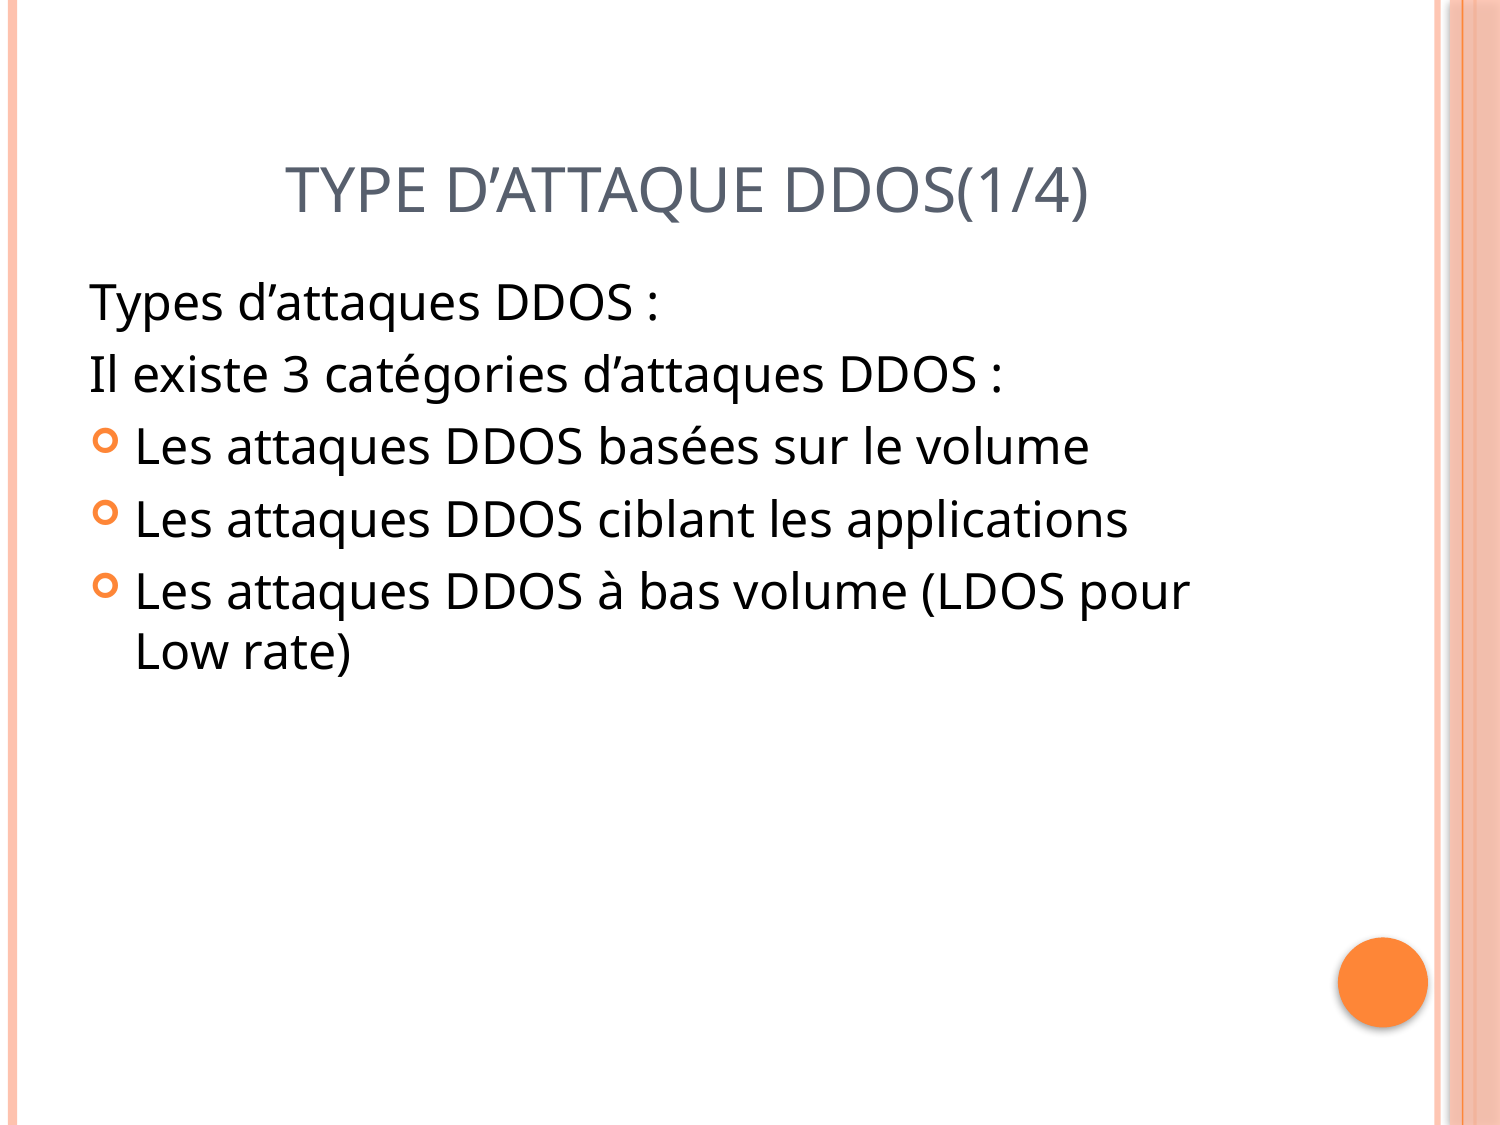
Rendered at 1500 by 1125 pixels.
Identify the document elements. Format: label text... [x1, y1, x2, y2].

title Type D’attaque DDOS(1/4) [75, 45, 1300, 233]
list Types d’attaques DDOS : Il existe 3 catégories d’attaques DDOS : Les attaques DDOS basées sur le volume Les attaques DDOS ciblant les applications Les attaques DDOS à bas volume (LDOS pour Low rate) [75, 262, 1300, 1062]
